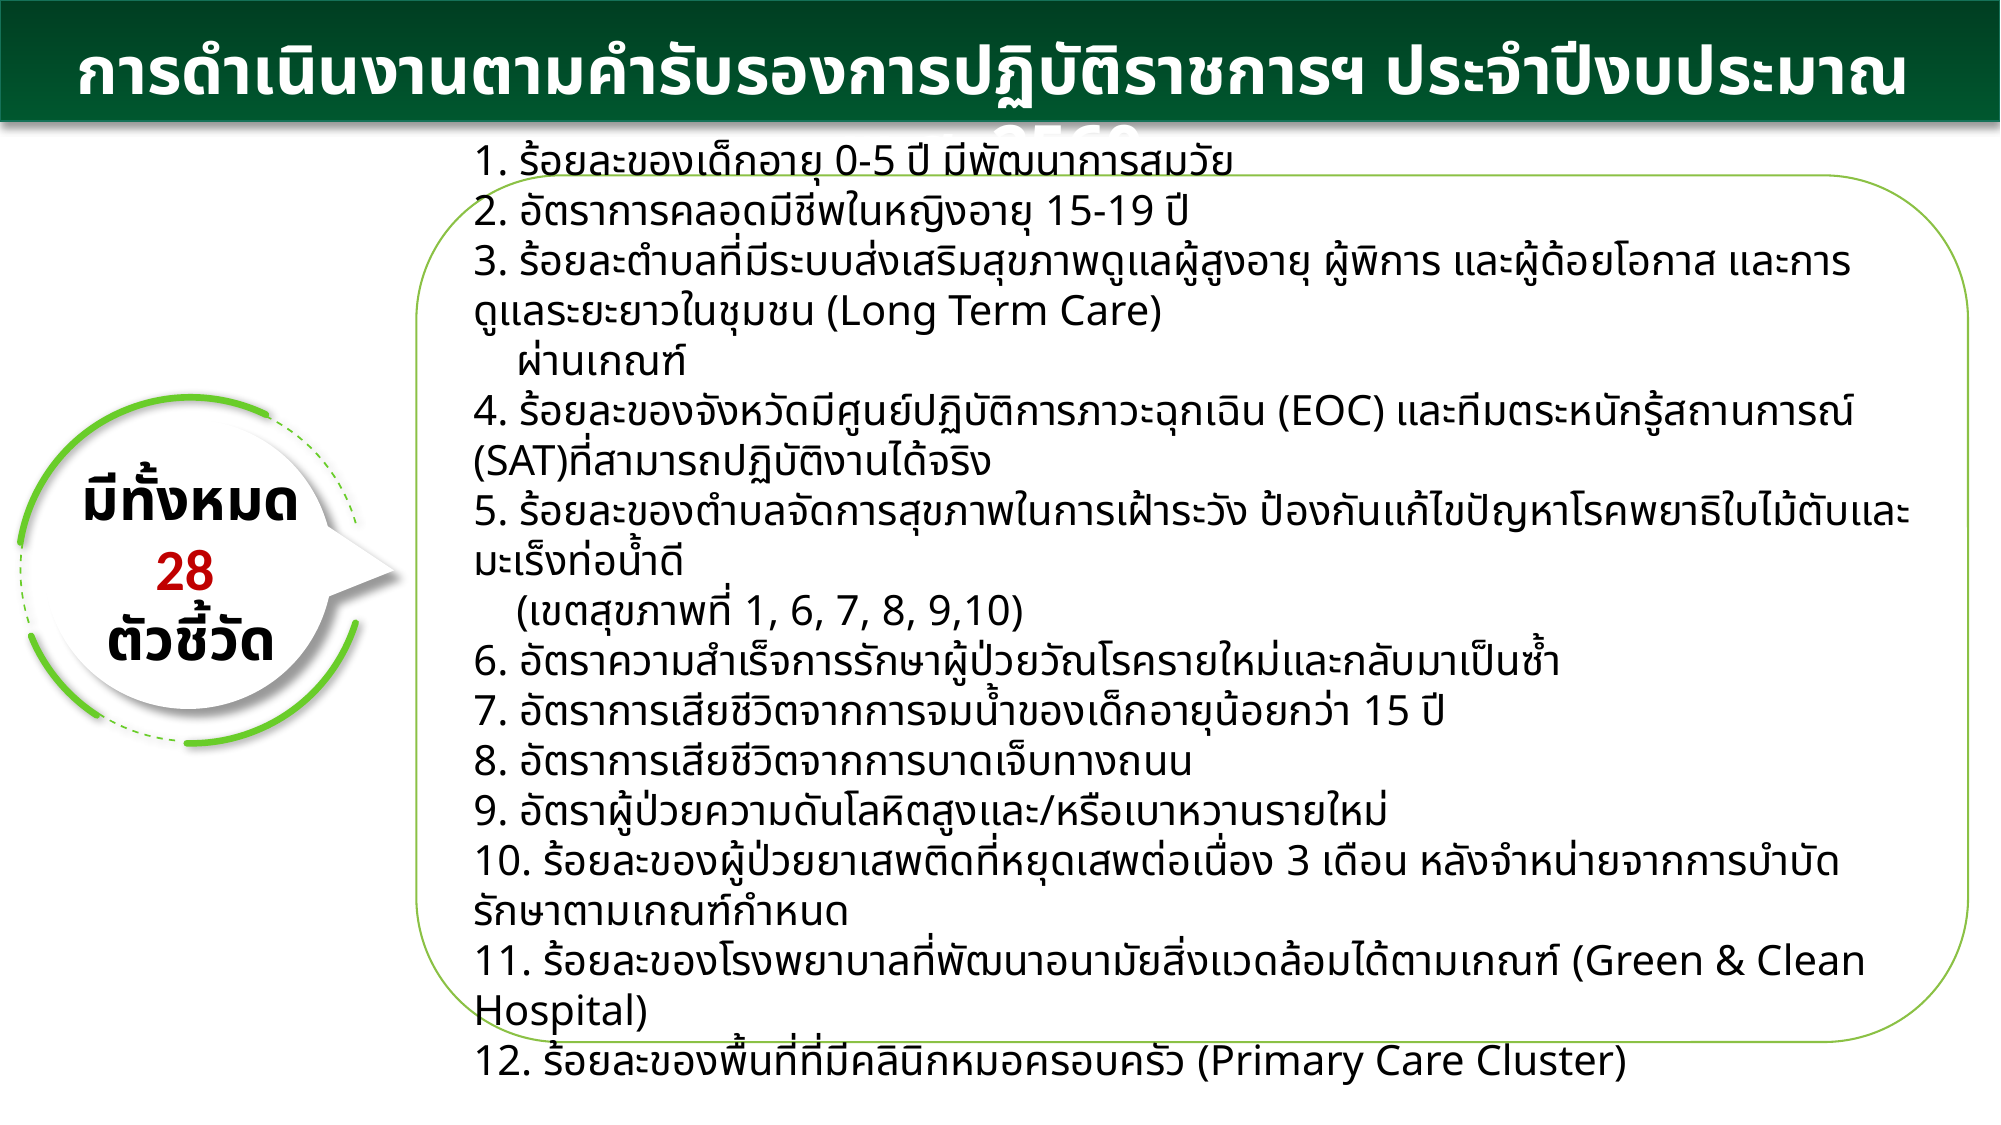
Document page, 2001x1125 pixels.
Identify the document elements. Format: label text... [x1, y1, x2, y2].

text_box การดําเนินงานตามคํารับรองการปฏิบัติราชการฯ ประจําปีงบประมาณ พ.ศ. 2560 [60, 20, 1928, 195]
text_box [0, 0, 2000, 122]
text_box 1. ร้อยละของเด็กอายุ 0-5 ปี มีพัฒนาการสมวัย 2. อัตราการคลอดมีชีพในหญิงอายุ 15-19 ปี 3. ร้อยละตำบลที่มีระบบส่งเสริมสุขภาพดูแลผู้สูงอายุ ผู้พิการ และผู้ด้อยโอกาส และการดูแลระยะยาวในชุมชน (Long Term Care) ผ่านเกณฑ์ 4. ร้อยละของจังหวัดมีศูนย์ปฏิบัติการภาวะฉุกเฉิน (EOC) และทีมตระหนักรู้สถานการณ์ (SAT)ที่สามารถปฏิบัติงานได้จริง 5. ร้อยละของตำบลจัดการสุขภาพในการเฝ้าระวัง ป้องกันแก้ไขปัญหาโรคพยาธิใบไม้ตับและมะเร็งท่อน้ำดี (เขตสุขภาพที่ 1, 6, 7, 8, 9,10) 6. อัตราความสำเร็จการรักษาผู้ป่วยวัณโรครายใหม่และกลับมาเป็นซ้ำ 7. อัตราการเสียชีวิตจากการจมน้ำของเด็กอายุน้อยกว่า 15 ปี 8. อัตราการเสียชีวิตจากการบาดเจ็บทางถนน 9. อัตราผู้ป่วยความดันโลหิตสูงและ/หรือเบาหวานรายใหม่ 10. ร้อยละของผู้ป่วยยาเสพติดที่หยุดเสพต่อเนื่อง 3 เดือน หลังจำหน่ายจากการบำบัดรักษาตามเกณฑ์กำหนด 11. ร้อยละของโรงพยาบาลที่พัฒนาอนามัยสิ่งแวดล้อมได้ตามเกณฑ์ (Green & Clean Hospital) 12. ร้อยละของพื้นที่ที่มีคลินิกหมอครอบครัว (Primary Care Cluster) [415, 174, 1970, 1044]
picture [12, 388, 366, 746]
